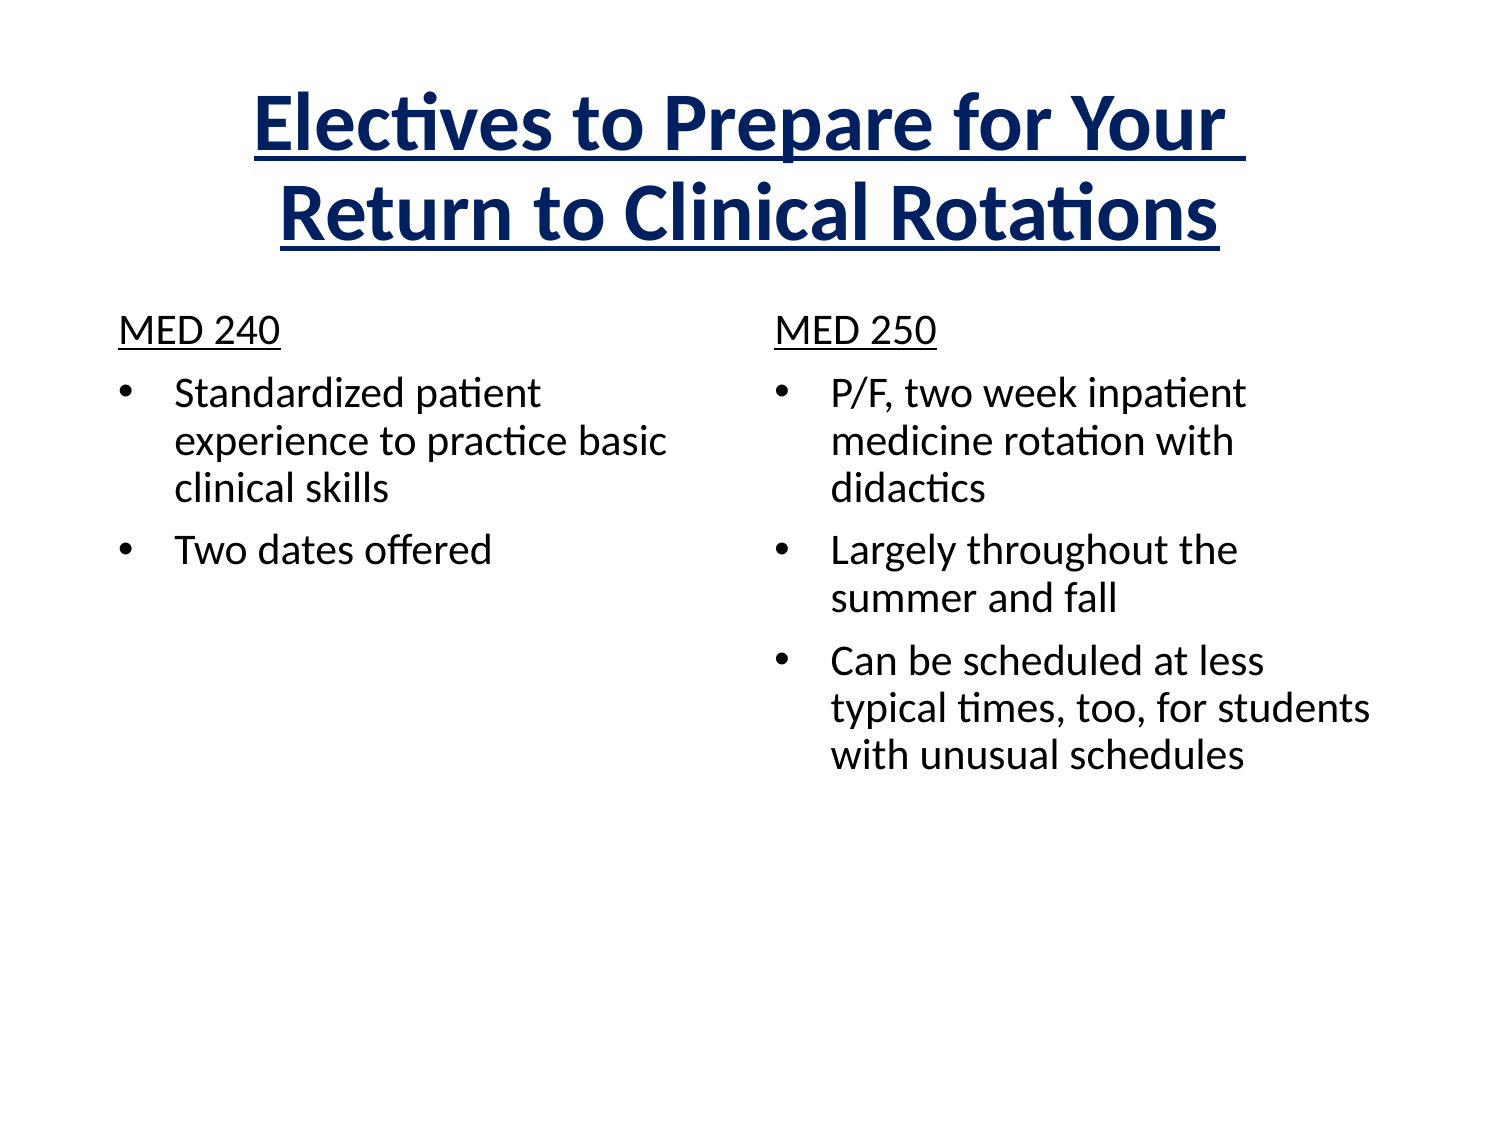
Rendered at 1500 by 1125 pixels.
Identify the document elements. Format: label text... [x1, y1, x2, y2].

title Electives to Prepare for Your Return to Clinical Rotations [103, 59, 1397, 278]
list MED 240 Standardized patient experience to practice basic clinical skills Two dates offered [103, 299, 741, 1014]
list MED 250 P/F, two week inpatient medicine rotation with didactics Largely throughout the summer and fall Can be scheduled at less typical times, too, for students with unusual schedules [759, 299, 1397, 1014]
